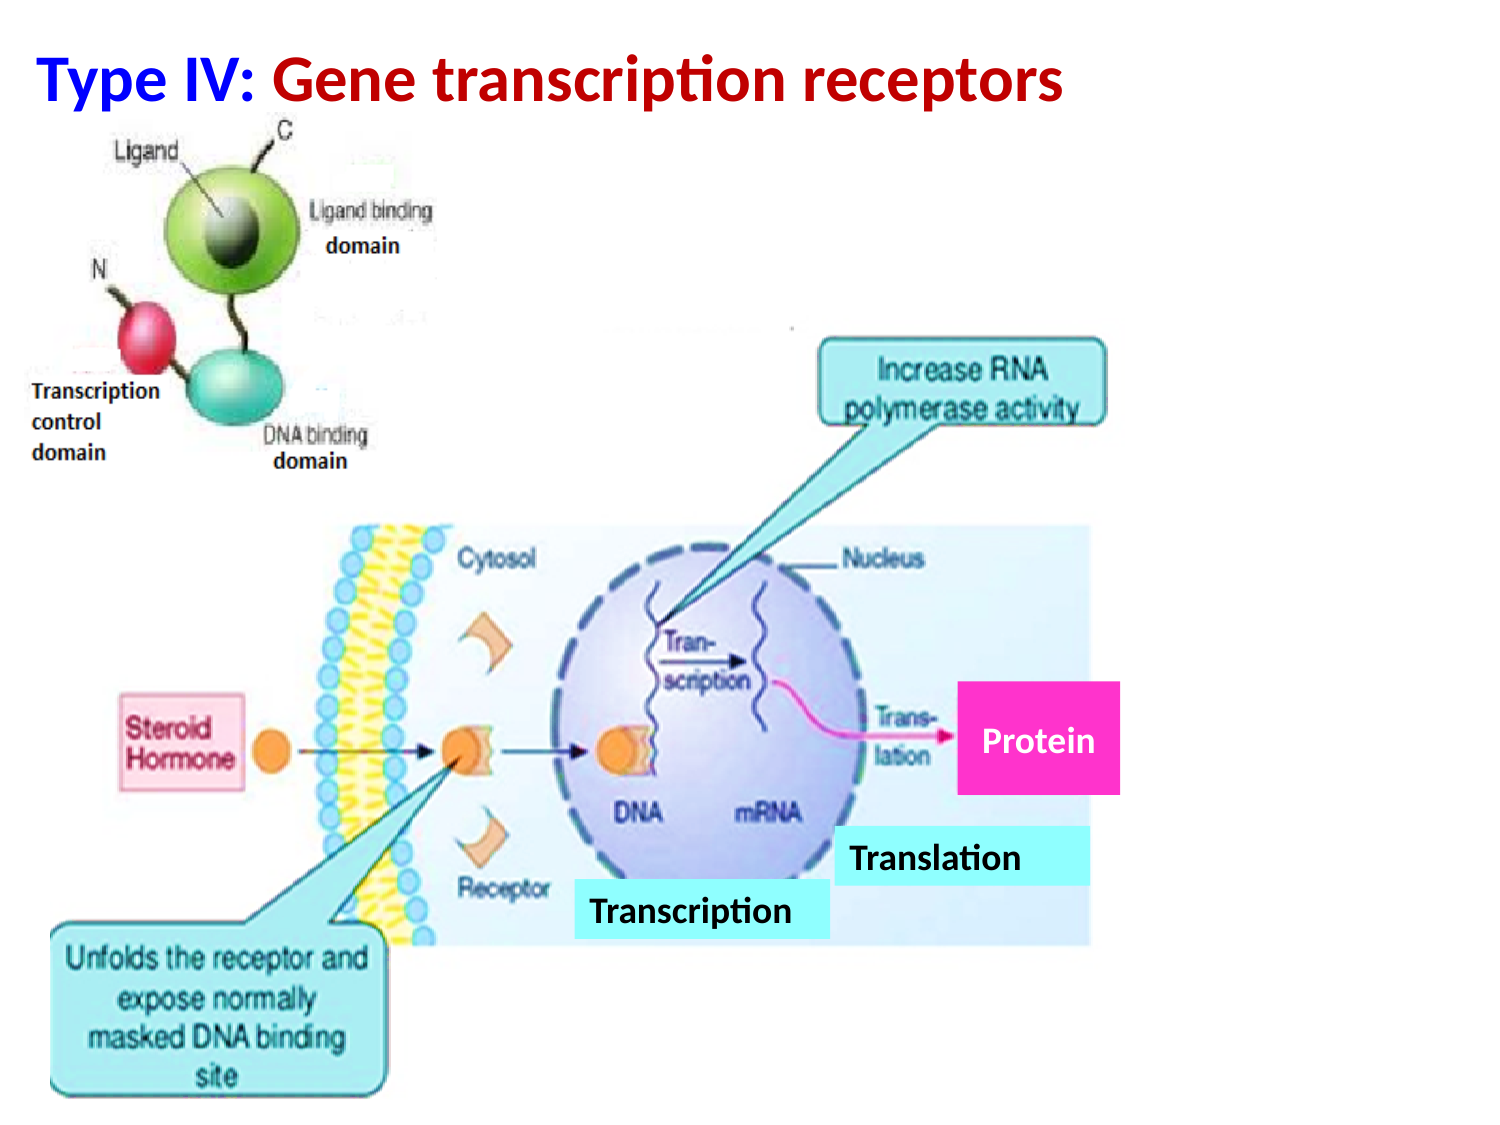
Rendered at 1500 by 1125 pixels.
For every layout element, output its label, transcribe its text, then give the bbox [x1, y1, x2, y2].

picture [24, 112, 1126, 1101]
text_box Type IV: Gene transcription receptors [12, 27, 1213, 123]
